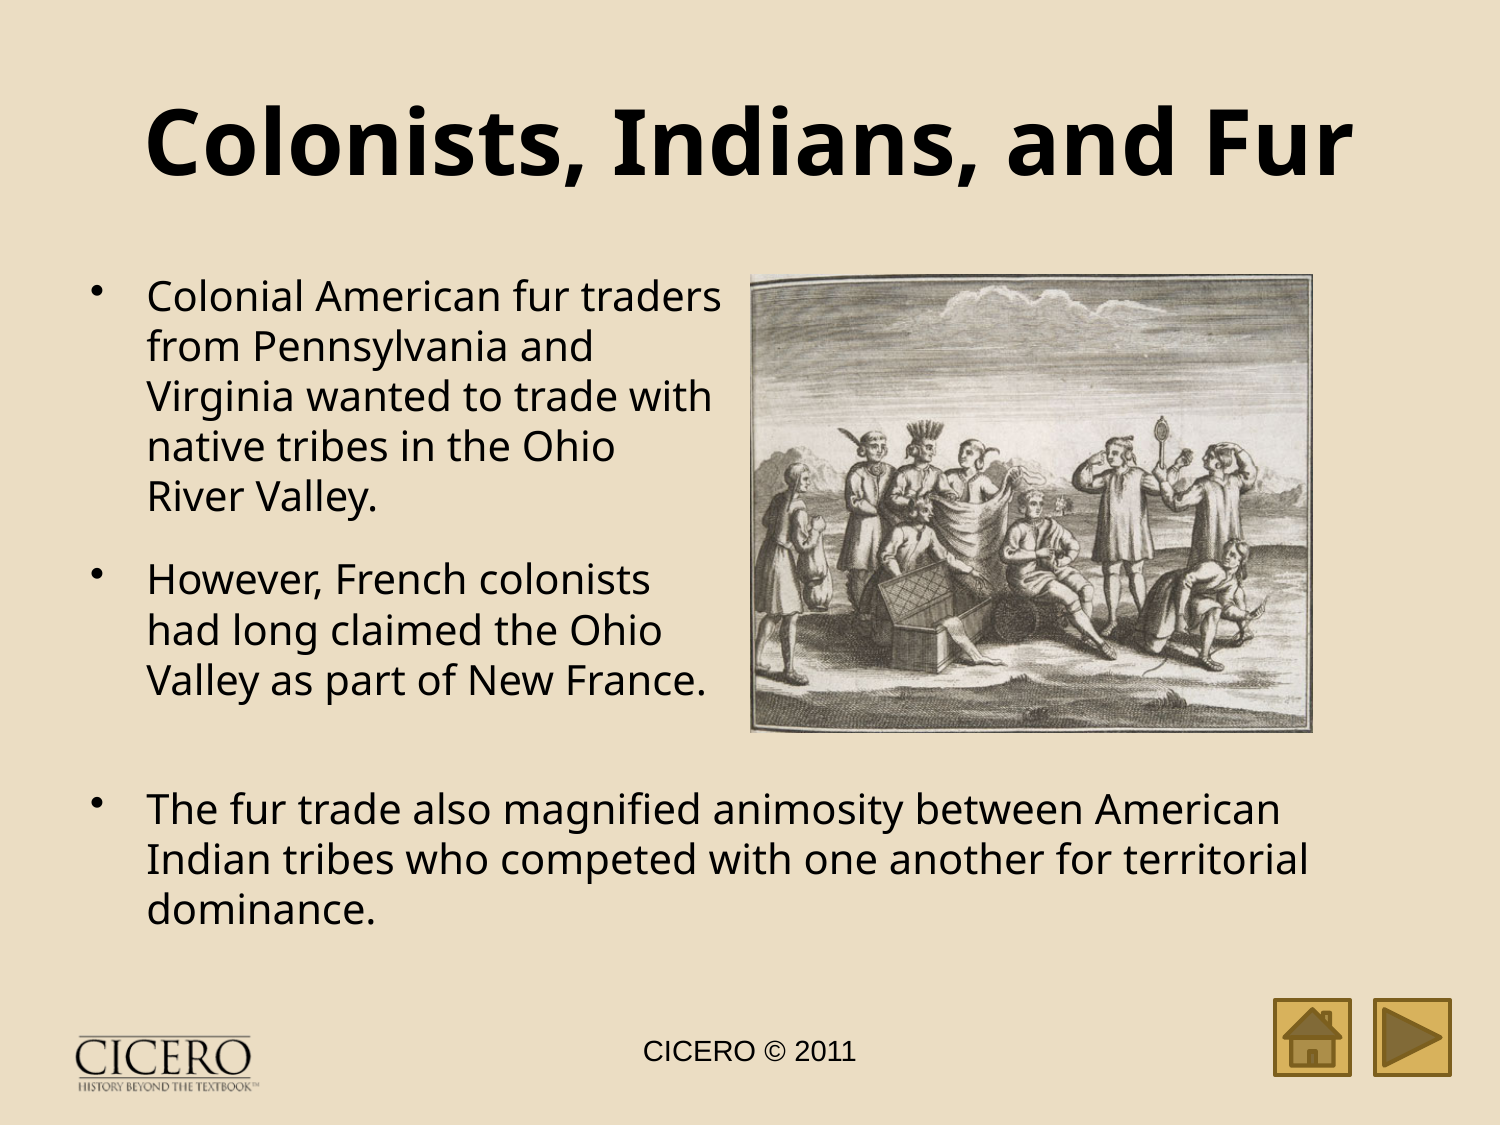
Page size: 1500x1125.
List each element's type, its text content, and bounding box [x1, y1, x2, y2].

list Colonial American fur traders from Pennsylvania and Virginia wanted to trade with native tribes in the Ohio River Valley. However, French colonists had long claimed the Ohio Valley as part of New France. [74, 262, 738, 774]
list The fur trade also magnified animosity between American Indian tribes who competed with one another for territorial dominance. [74, 774, 1426, 1006]
text_box [1273, 998, 1352, 1077]
title Colonists, Indians, and Fur [74, 44, 1426, 233]
text_box [1373, 998, 1452, 1077]
footer CICERO © 2011 [512, 1024, 988, 1103]
picture [749, 274, 1313, 733]
picture [62, 1024, 268, 1100]
